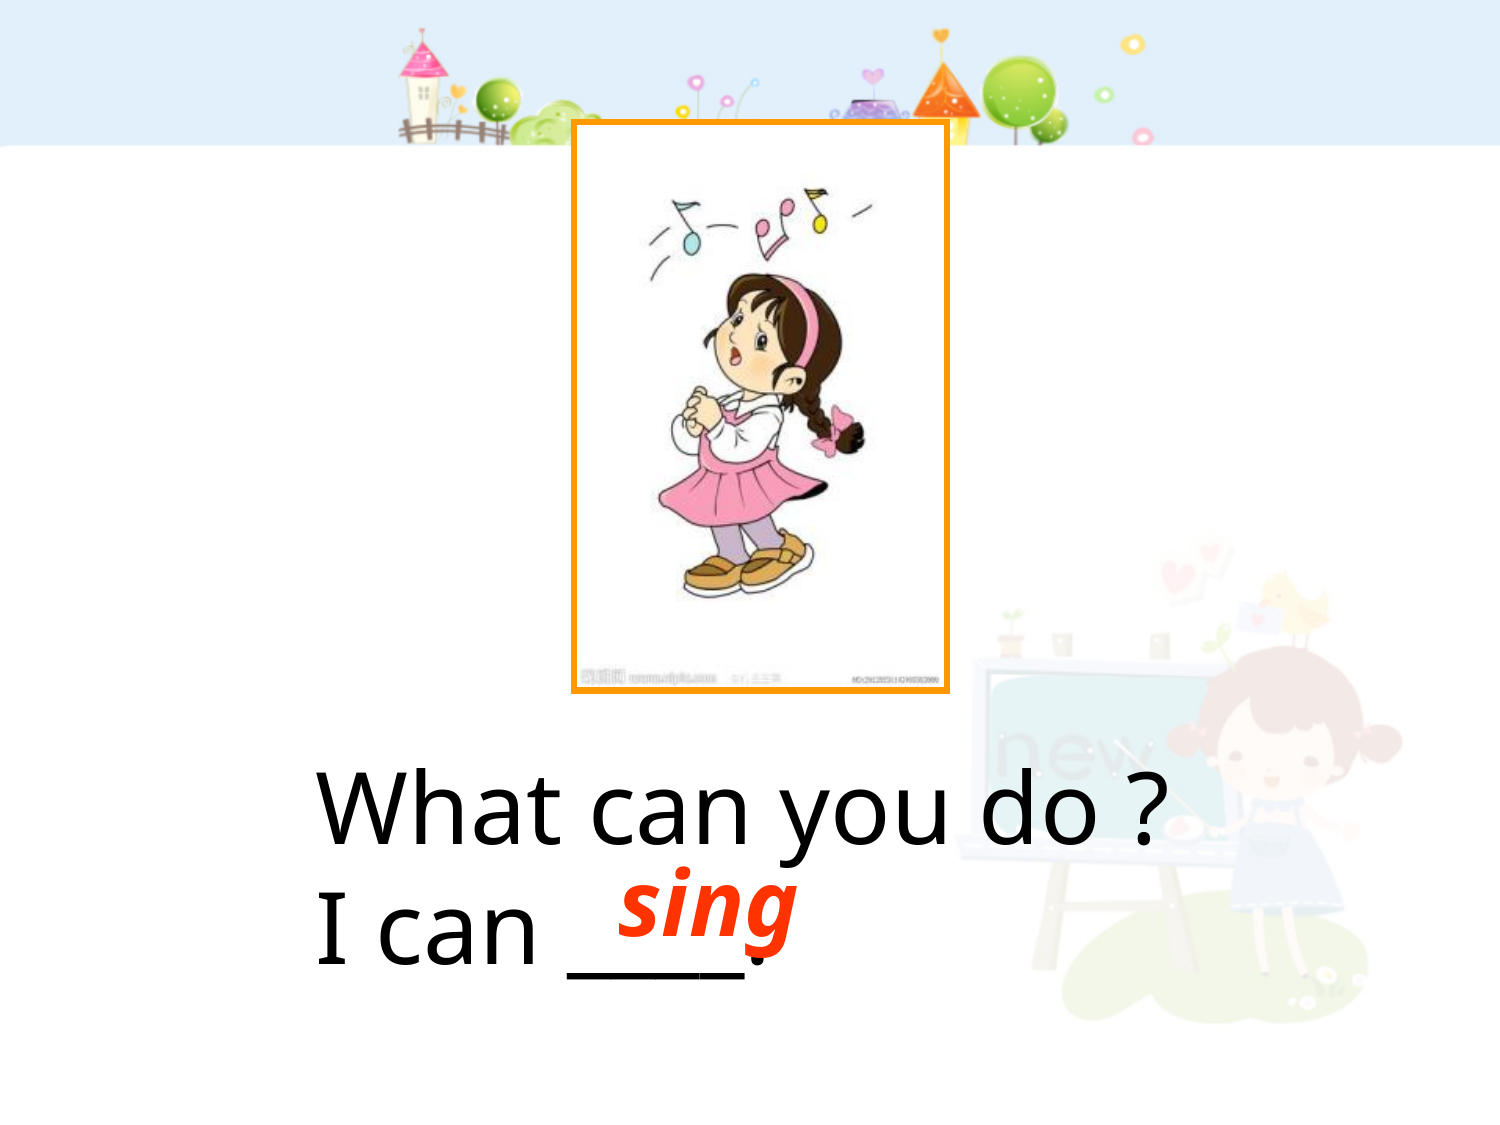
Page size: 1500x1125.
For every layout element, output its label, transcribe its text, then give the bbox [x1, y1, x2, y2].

picture [0, 0, 1500, 1125]
text_box sing [603, 837, 838, 963]
text_box What can you do ? I can ____. [300, 737, 1186, 993]
